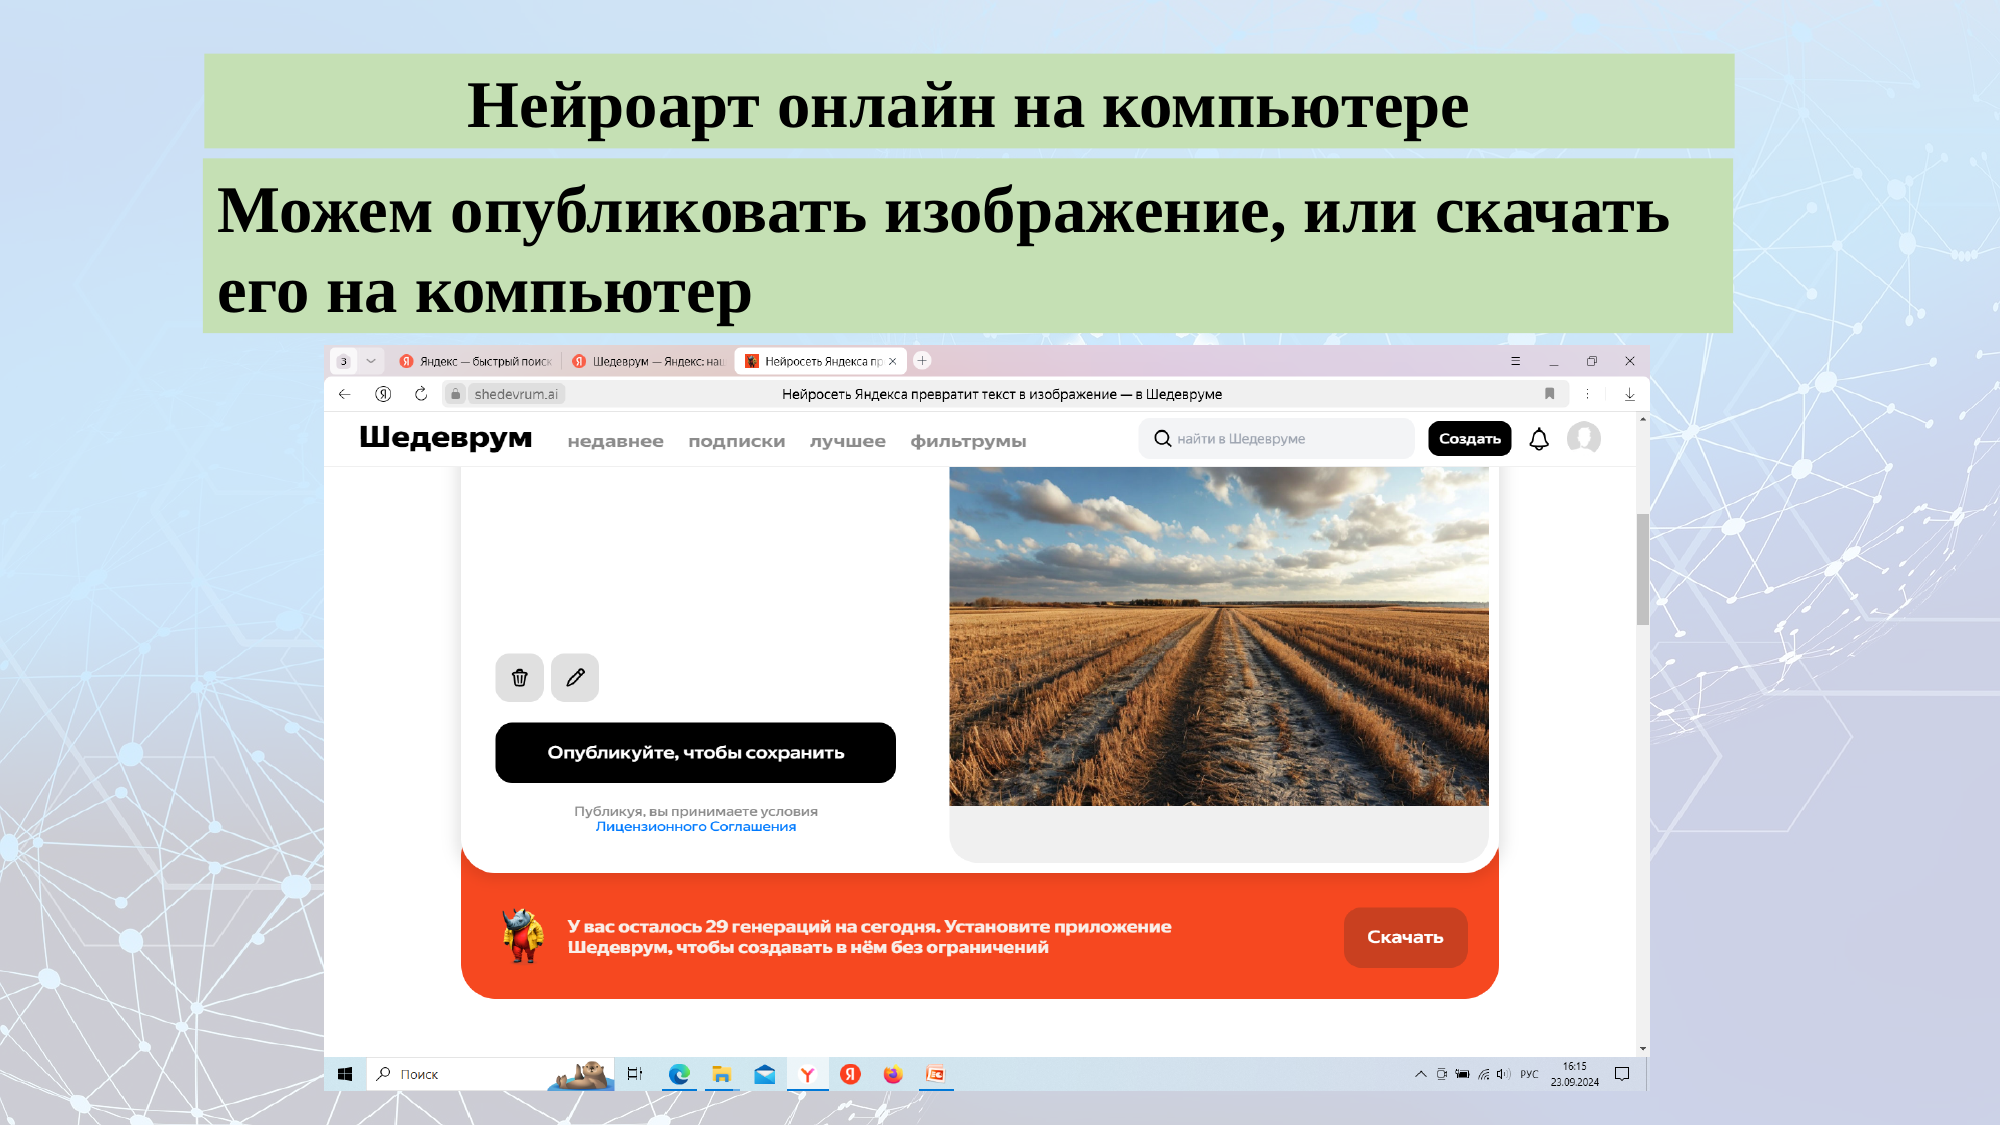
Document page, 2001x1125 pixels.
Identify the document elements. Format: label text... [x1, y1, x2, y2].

text_box Нейроарт онлайн на компьютере [204, 53, 1735, 149]
picture [324, 345, 1650, 1091]
text_box Можем опубликовать изображение, или скачать его на компьютер [202, 158, 1734, 334]
